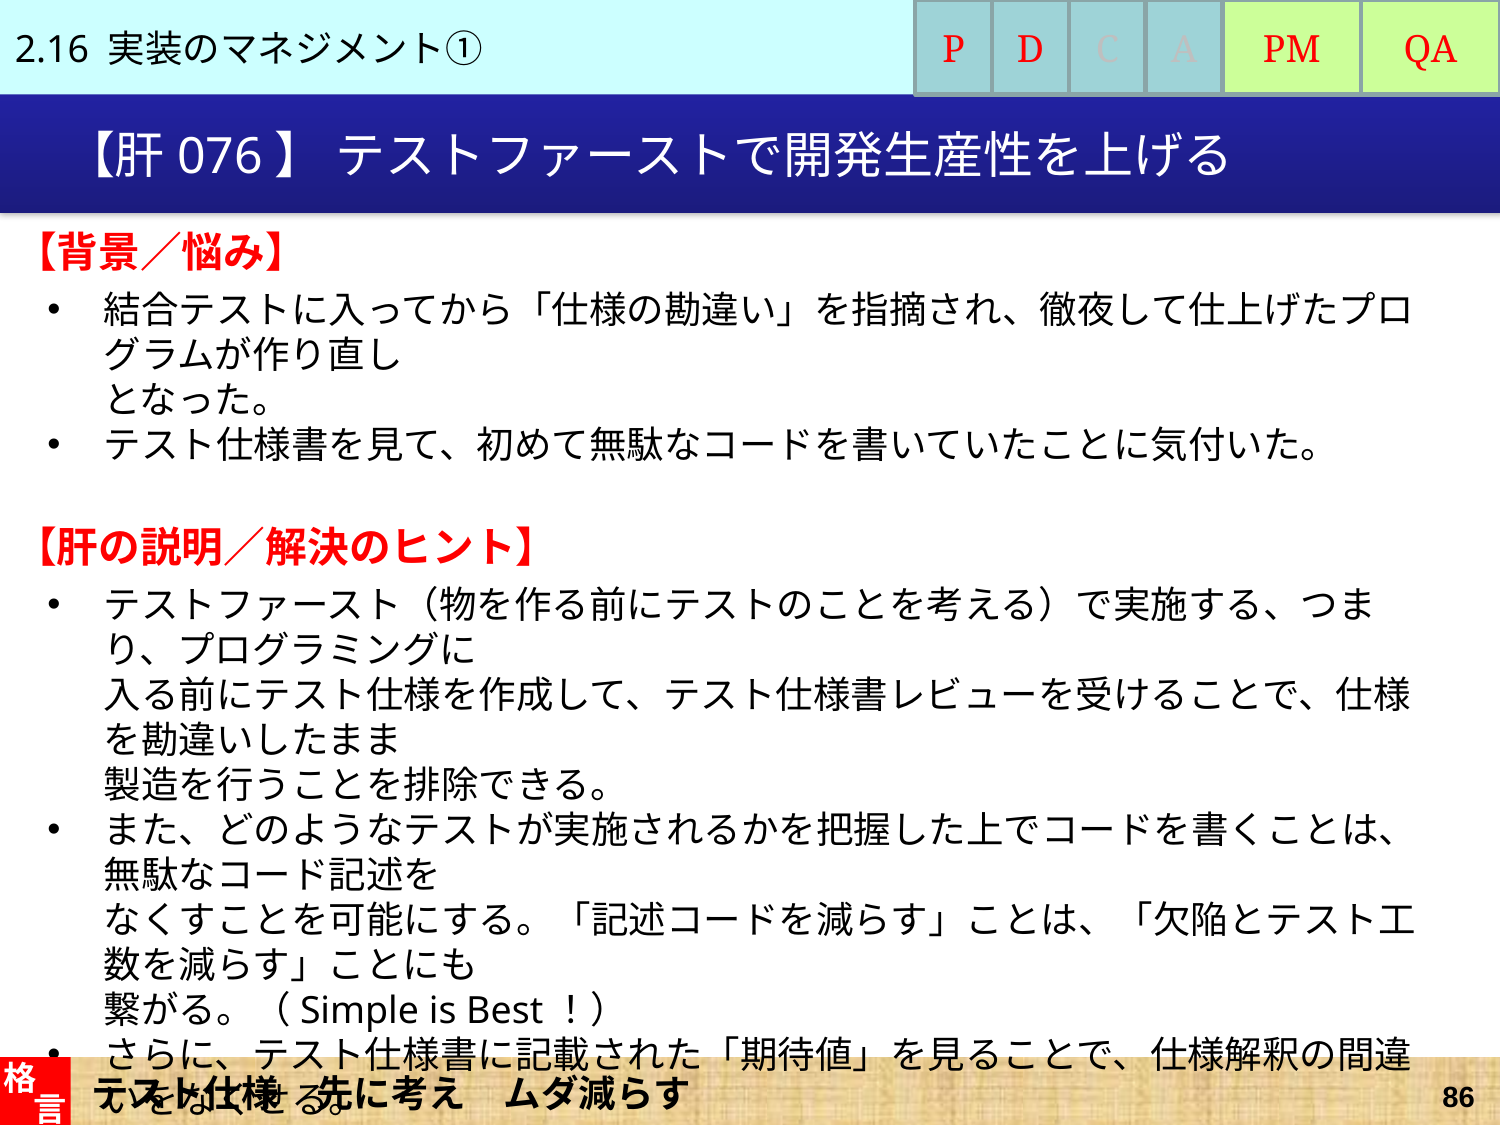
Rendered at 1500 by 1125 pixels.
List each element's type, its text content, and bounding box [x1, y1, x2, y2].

slide_number 86 [1139, 1070, 1490, 1115]
text_box テスト仕様 先に考え ムダ減らす [72, 1057, 1500, 1125]
list 【背景／悩み】 結合テストに入ってから「仕様の勘違い」を指摘され、徹夜して仕上げたプログラムが作り直し となった。 テスト仕様書を見て、初めて無駄なコードを書いていたことに気付いた。 [0, 218, 1500, 513]
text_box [915, 0, 1500, 95]
text_box 【肝の説明／解決のヒント】 テストファースト（物を作る前にテストのことを考える）で実施する、つまり、プログラミングに 入る前にテスト仕様を作成して、テスト仕様書レビューを受けることで、仕様を勘違いしたまま 製造を行うことを排除できる。 また、どのようなテストが実施されるかを把握した上でコードを書くことは、無駄なコード記述を なくすことを可能にする。「記述コードを減らす」ことは、「欠陥とテスト工数を減らす」ことにも 繋がる。（Simple is Best！） さらに、テスト仕様書に記載された「期待値」を見ることで、仕様解釈の間違いをなくせる。 [0, 513, 1500, 1057]
title 【肝076】 テストファーストで開発生産性を上げる [0, 95, 1500, 213]
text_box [0, 1056, 72, 1125]
text_box 2.16 実装のマネジメント① [0, 0, 913, 95]
